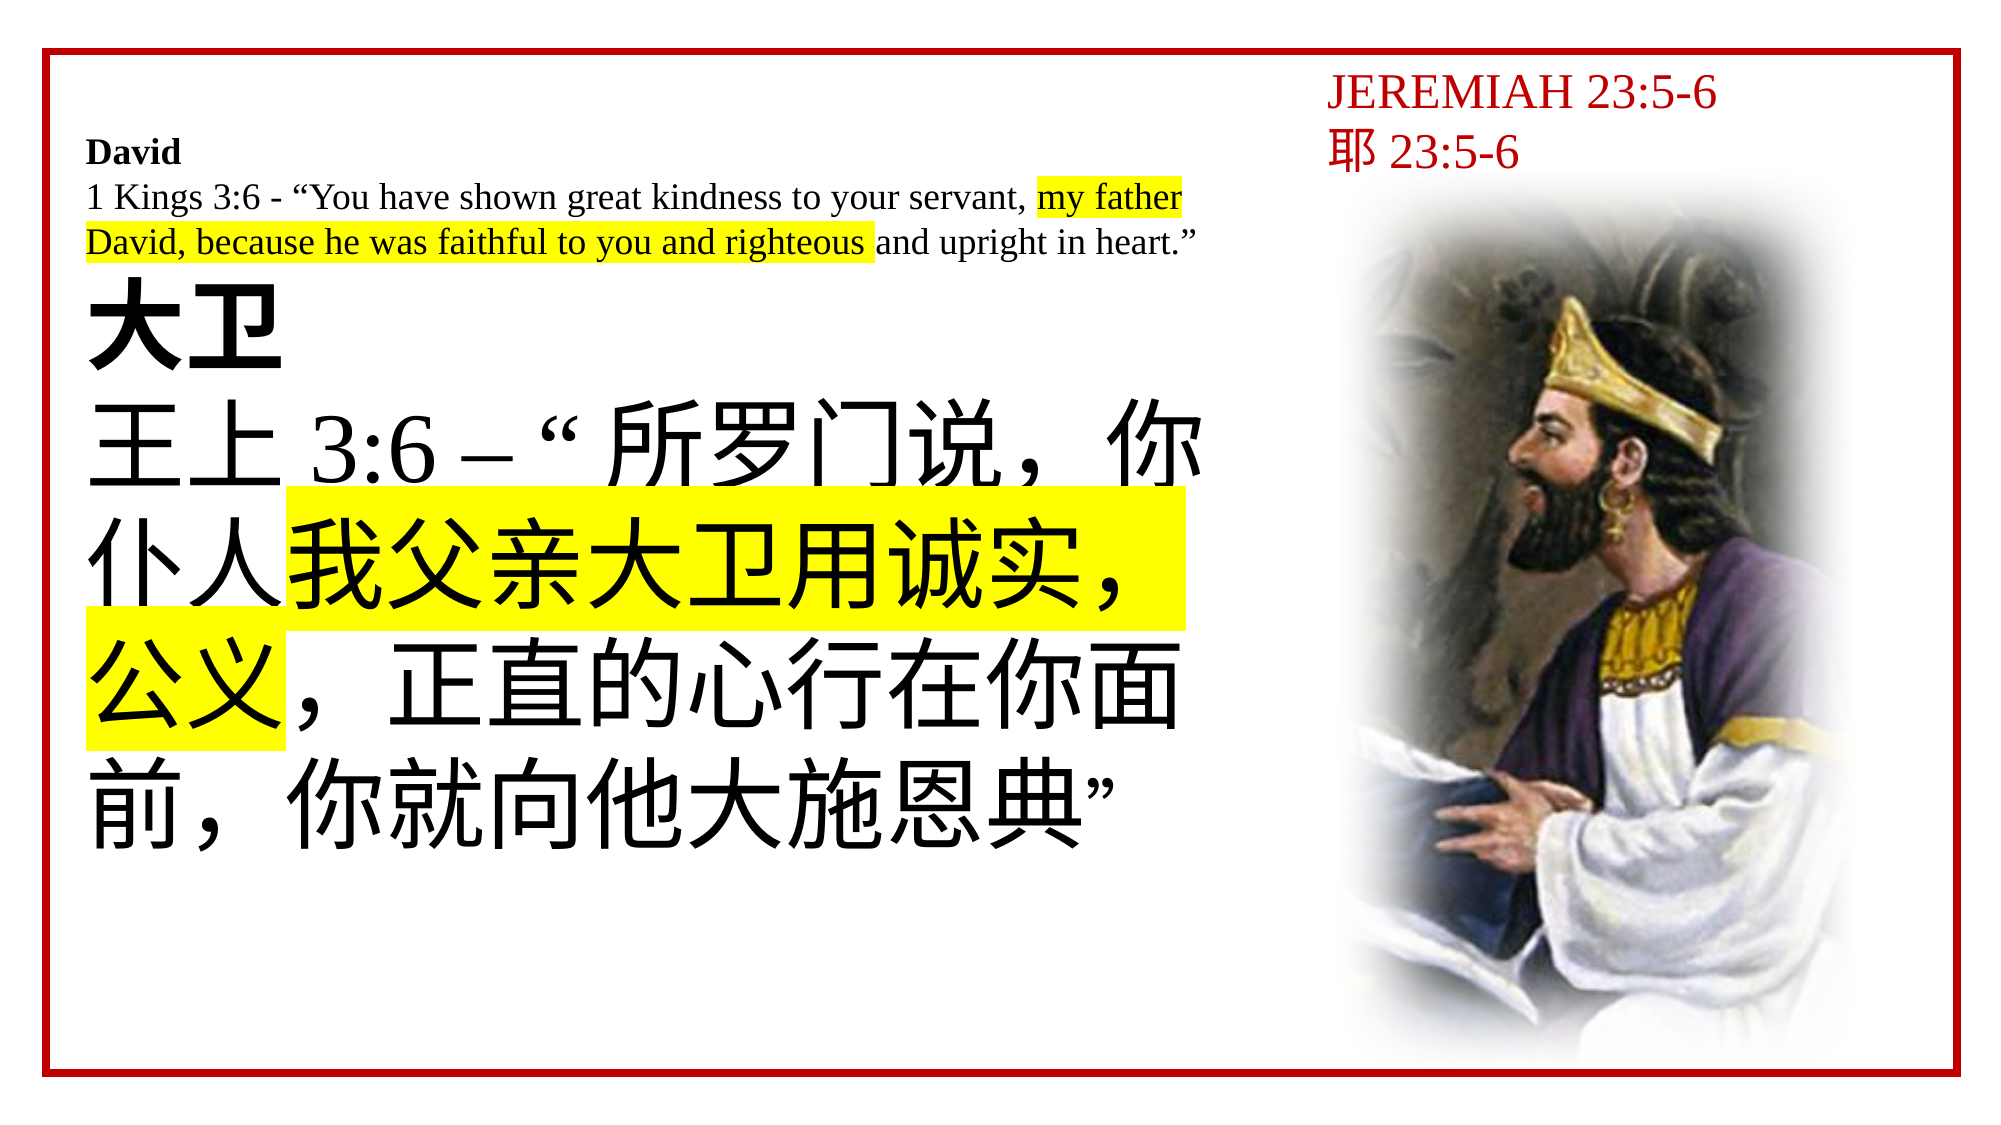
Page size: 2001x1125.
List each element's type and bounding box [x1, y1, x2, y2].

text_box [648, 787, 679, 864]
picture [1332, 162, 1860, 1074]
text_box [45, 50, 1958, 1074]
